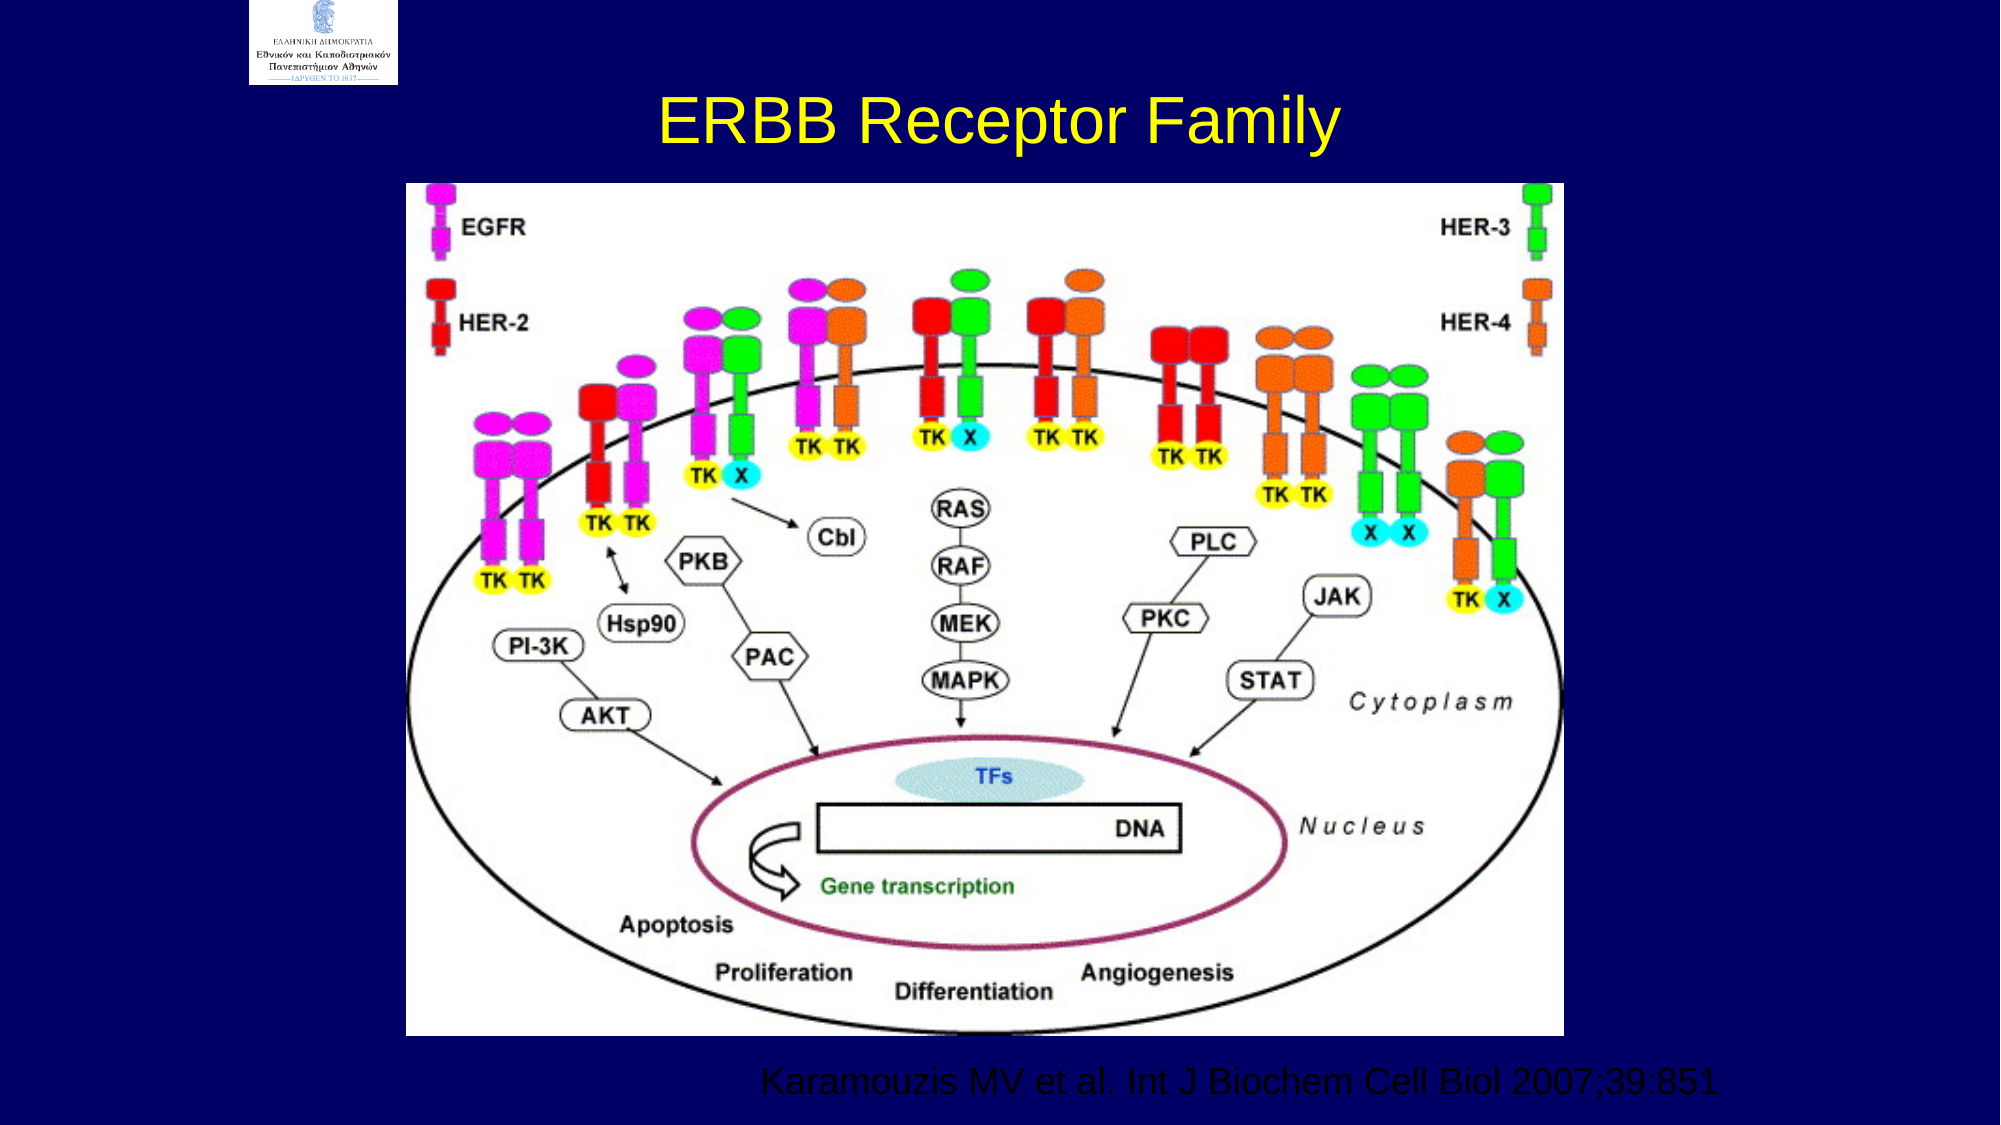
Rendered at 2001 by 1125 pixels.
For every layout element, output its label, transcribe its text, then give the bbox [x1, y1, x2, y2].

picture [406, 183, 1564, 1036]
text_box ERΒB Receptor Family [324, 26, 1675, 214]
picture [249, 0, 399, 85]
text_box Karamouzis MV et al. Int J Biochem Cell Biol 2007;39:851 [634, 1059, 1720, 1104]
